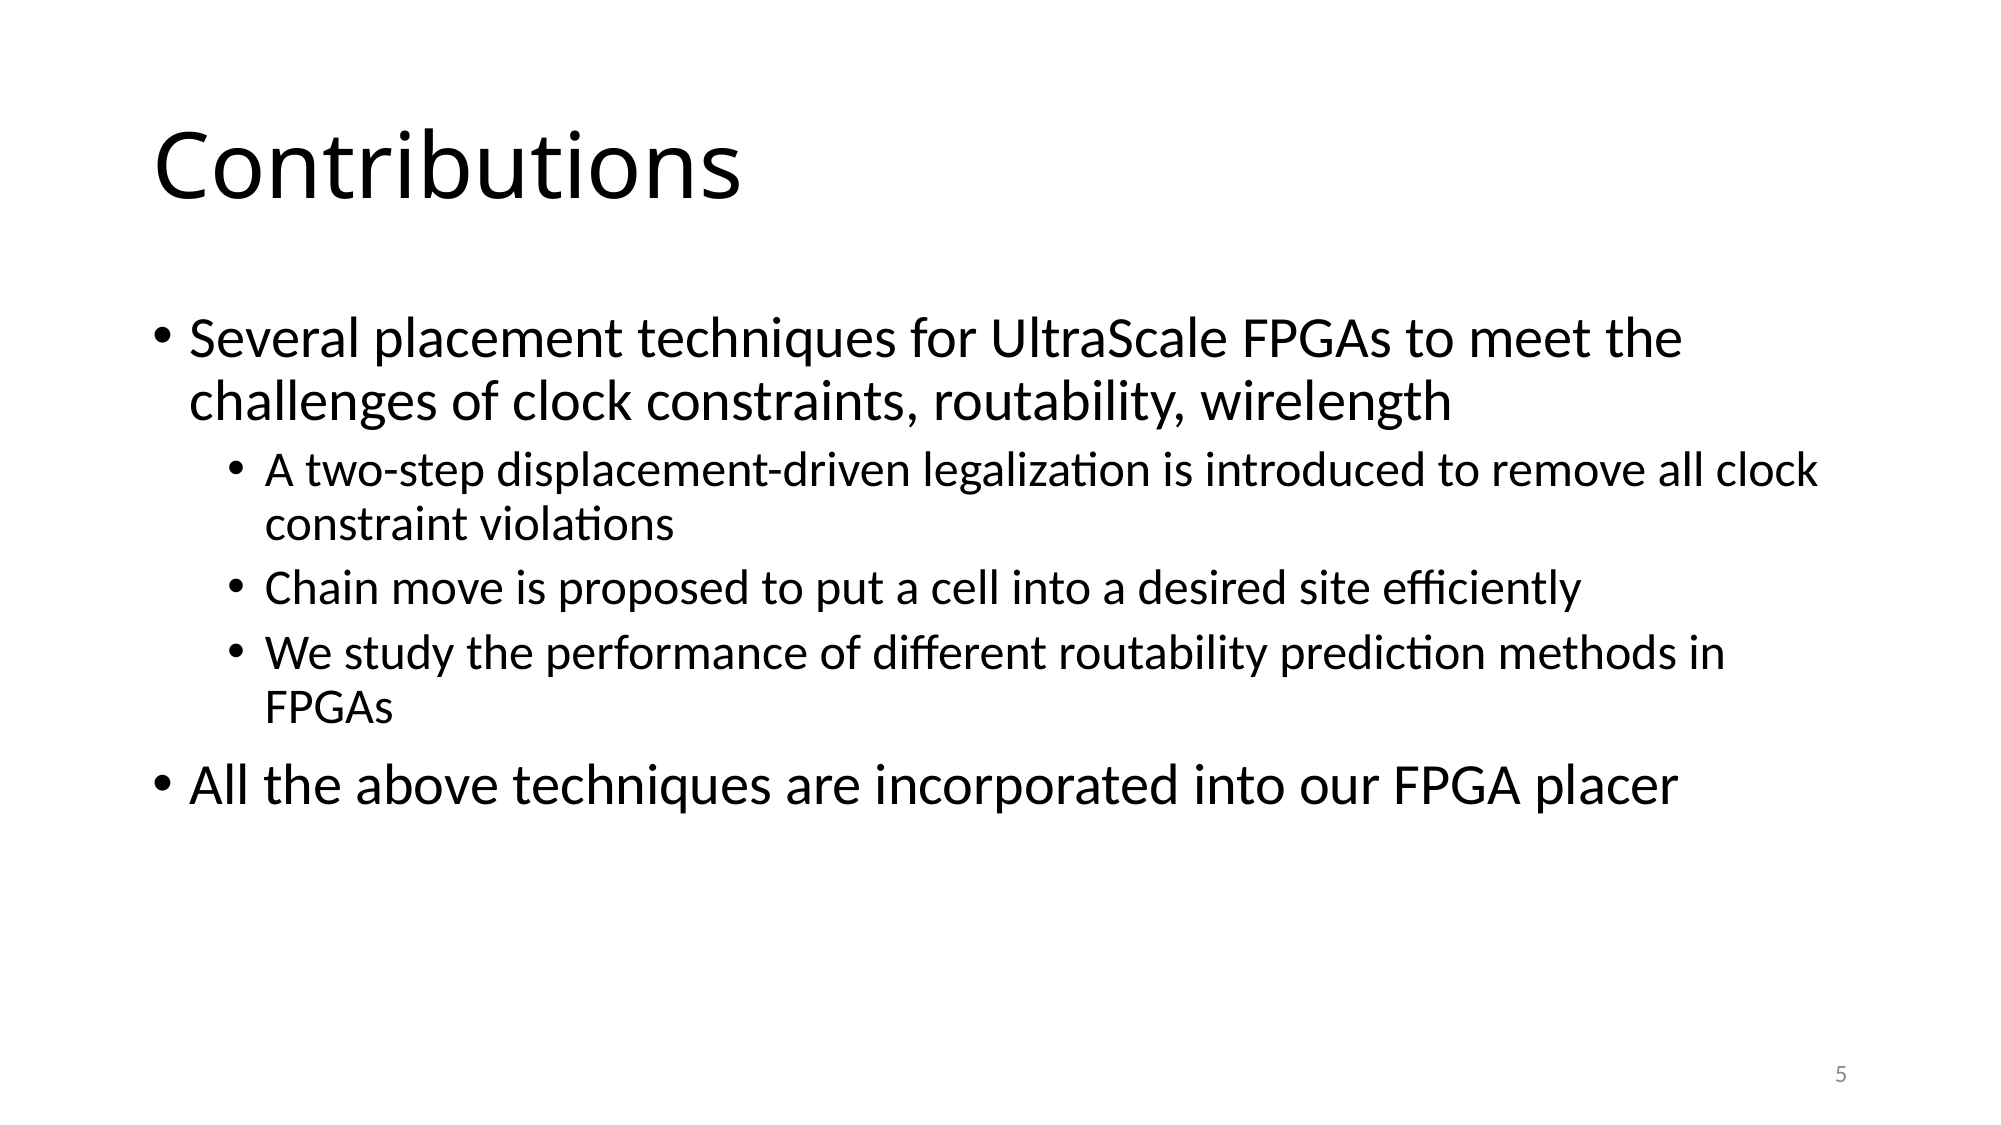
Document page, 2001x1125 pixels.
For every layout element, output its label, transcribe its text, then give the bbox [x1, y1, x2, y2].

list Several placement techniques for UltraScale FPGAs to meet the challenges of clock constraints, routability, wirelength A two-step displacement-driven legalization is introduced to remove all clock constraint violations Chain move is proposed to put a cell into a desired site efficiently We study the performance of different routability prediction methods in FPGAs All the above techniques are incorporated into our FPGA placer [137, 299, 1863, 1014]
slide_number 5 [1412, 1042, 1863, 1103]
title Contributions [137, 59, 1863, 278]
